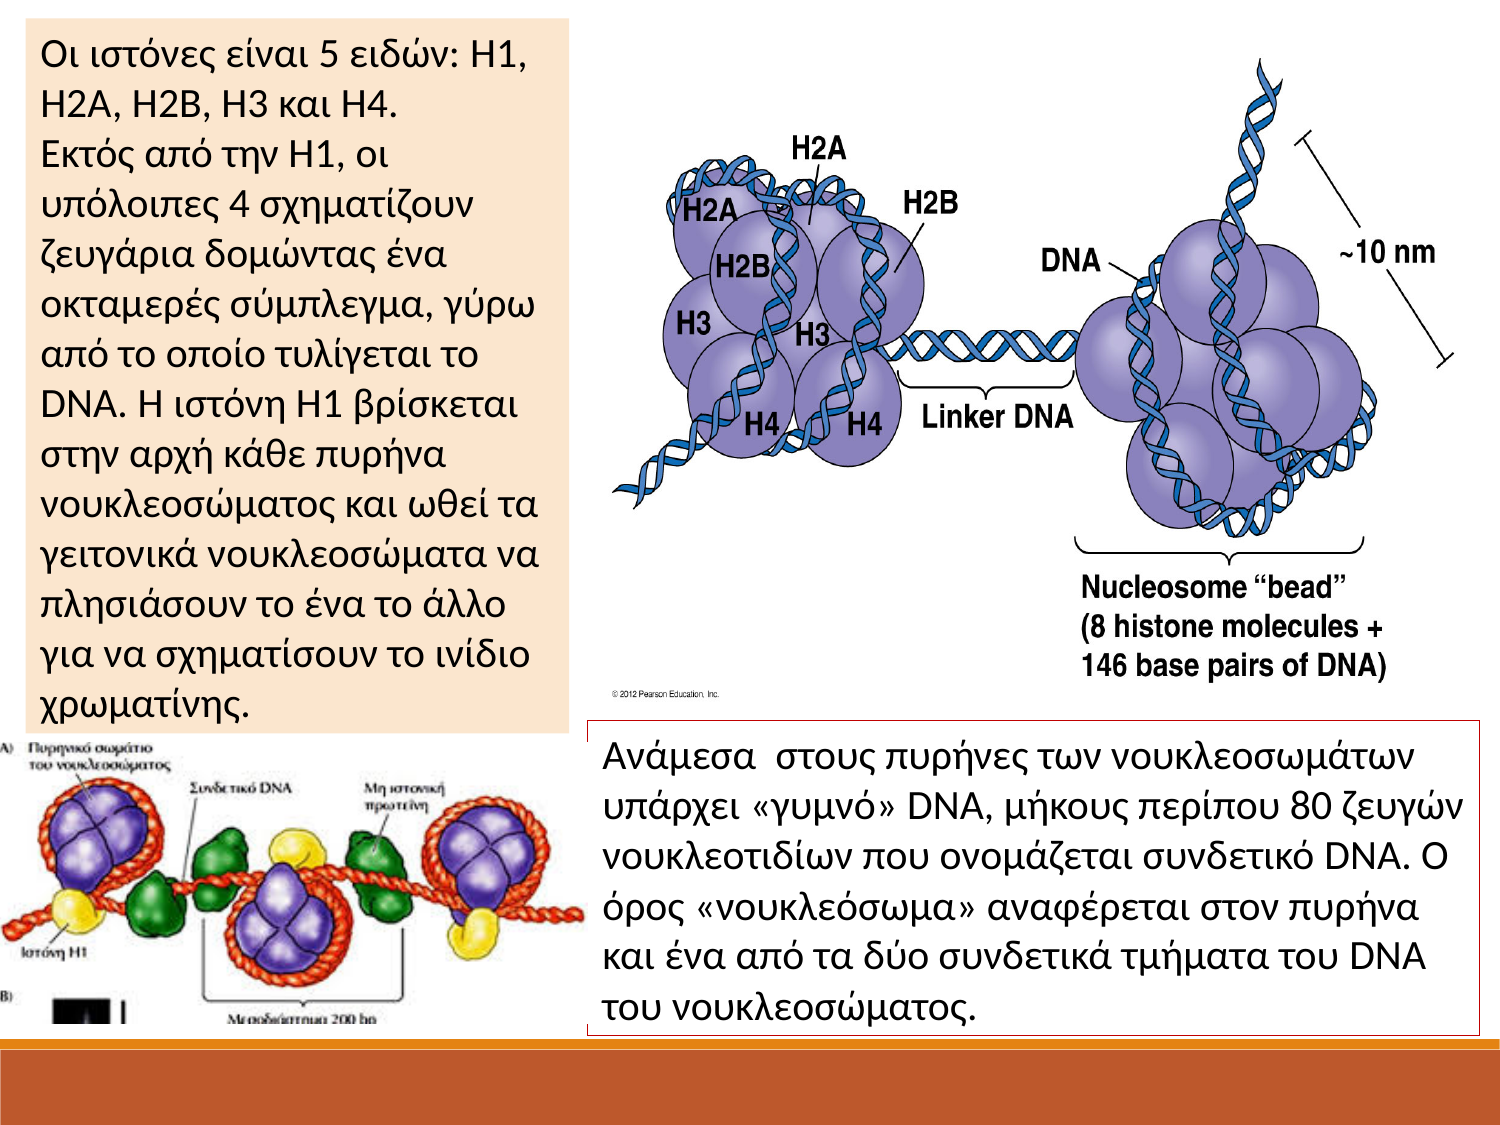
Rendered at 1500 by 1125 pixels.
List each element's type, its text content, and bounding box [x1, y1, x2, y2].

picture [607, 54, 1460, 705]
text_box Οι ιστόνες είναι 5 ειδών: H1, H2A, H2B, H3 και H4. Εκτός από την Η1, οι υπόλοιπες 4 σχηματίζουν ζευγάρια δομώντας ένα οκταμερές σύμπλεγμα, γύρω από το οποίο τυλίγεται το DNA. H ιστόνη Η1 βρίσκεται στην αρχή κάθε πυρήνα νουκλεοσώματος και ωθεί τα γειτονικά νουκλεοσώματα να πλησιάσουν το ένα το άλλο για να σχηματίσουν το ινίδιο χρωματίνης. [25, 18, 570, 734]
text_box Ανάμεσα στους πυρήνες των νουκλεοσωμάτων υπάρχει «γυμνό» DNA, μήκους περίπου 80 ζευγών νουκλεοτιδίων που ονομάζεται συνδετικό DNA. Ο όρος «νουκλεόσωμα» αναφέρεται στον πυρήνα και ένα από τα δύο συνδετικά τμήματα του DNA του νουκλεοσώματος. [587, 720, 1480, 1036]
picture [0, 742, 589, 1024]
